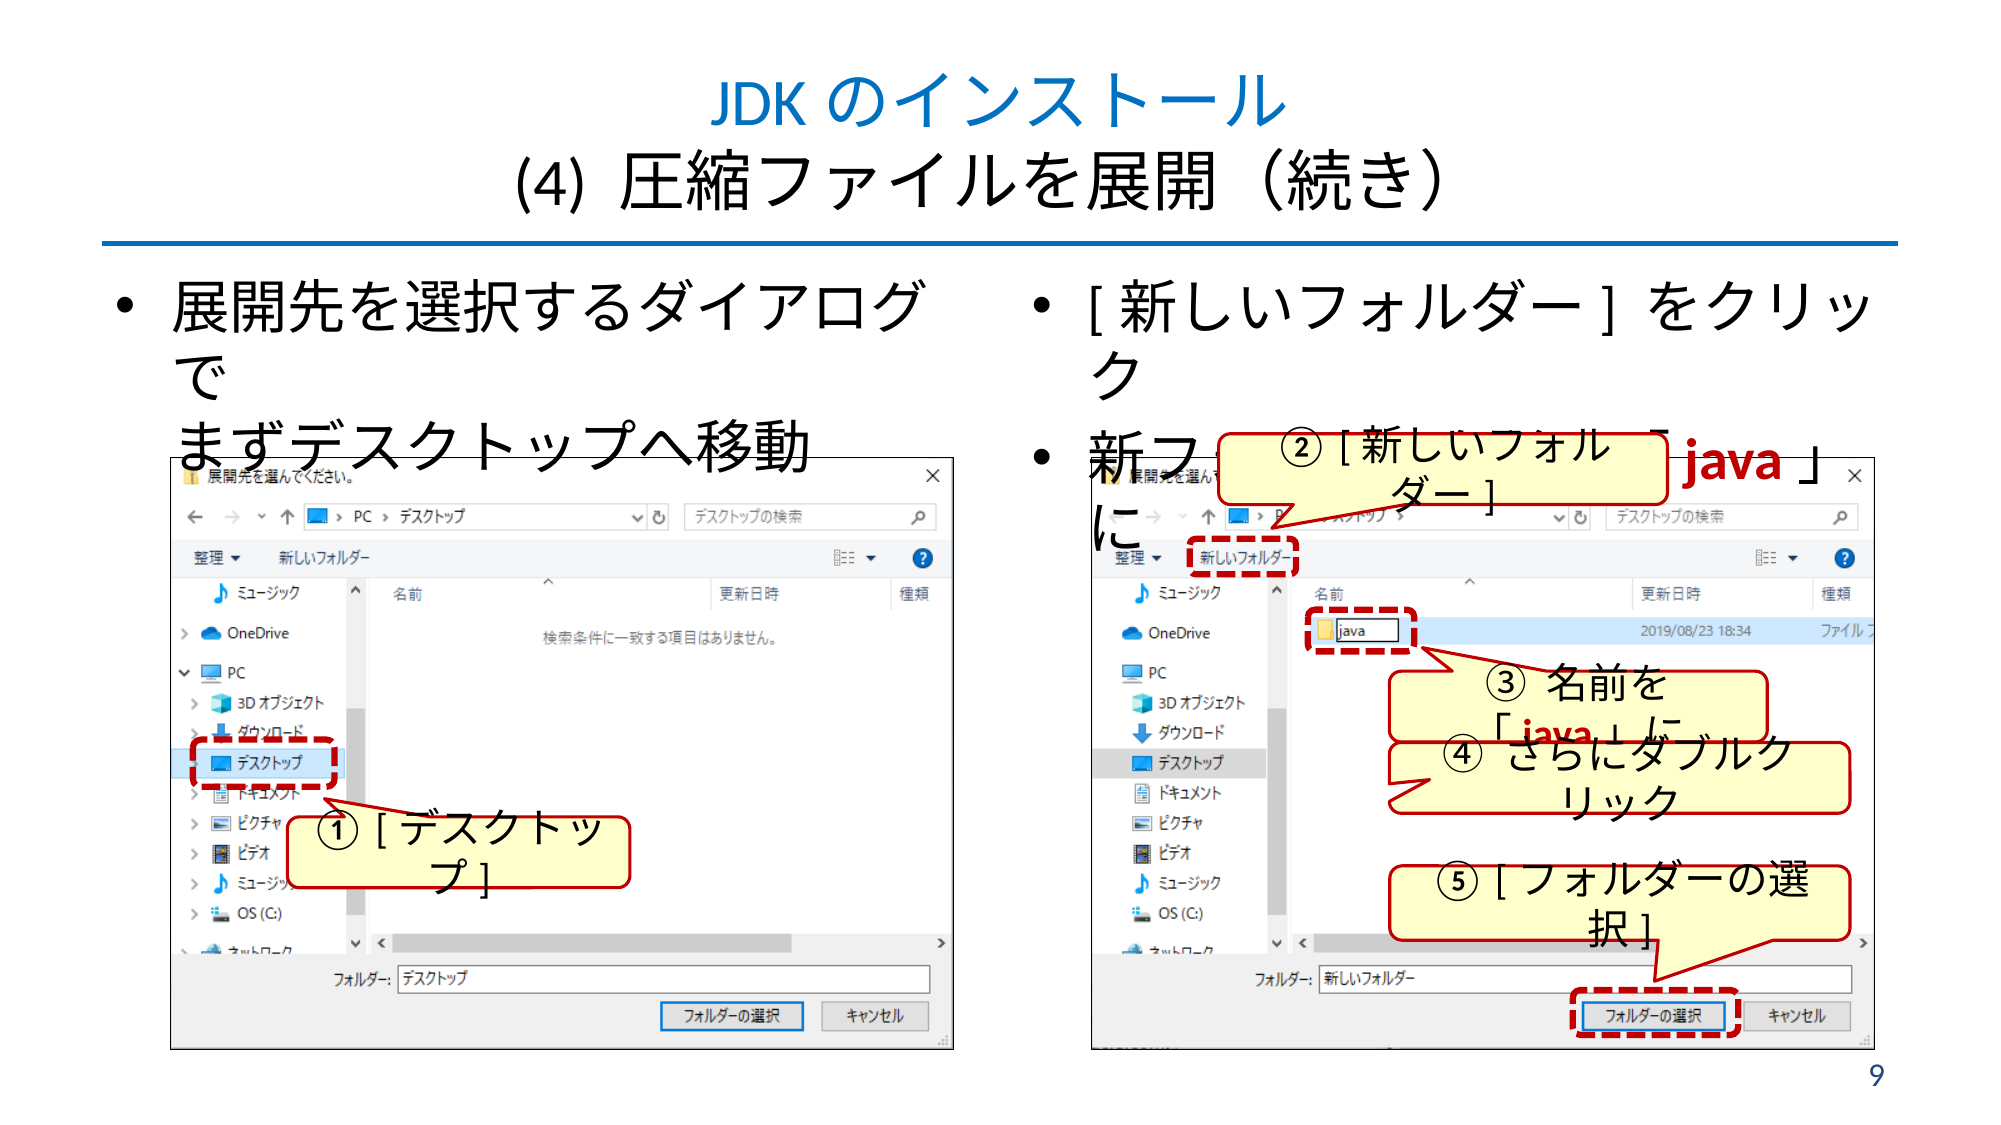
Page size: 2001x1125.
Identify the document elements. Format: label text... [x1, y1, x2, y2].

title JDKのインストール (4) 圧縮ファイルを展開（続き） [99, 45, 1900, 233]
slide_number 9 [1433, 1042, 1900, 1103]
list [新しいフォルダー] をクリック 新フォルダの名前を「java」に [1016, 262, 1900, 1005]
picture [1091, 457, 1875, 1050]
text_box ② [新しいフォルダー] [1216, 431, 1670, 456]
picture [169, 457, 953, 1050]
list 展開先を選択するダイアログで まずデスクトップへ移動 [99, 262, 984, 1005]
